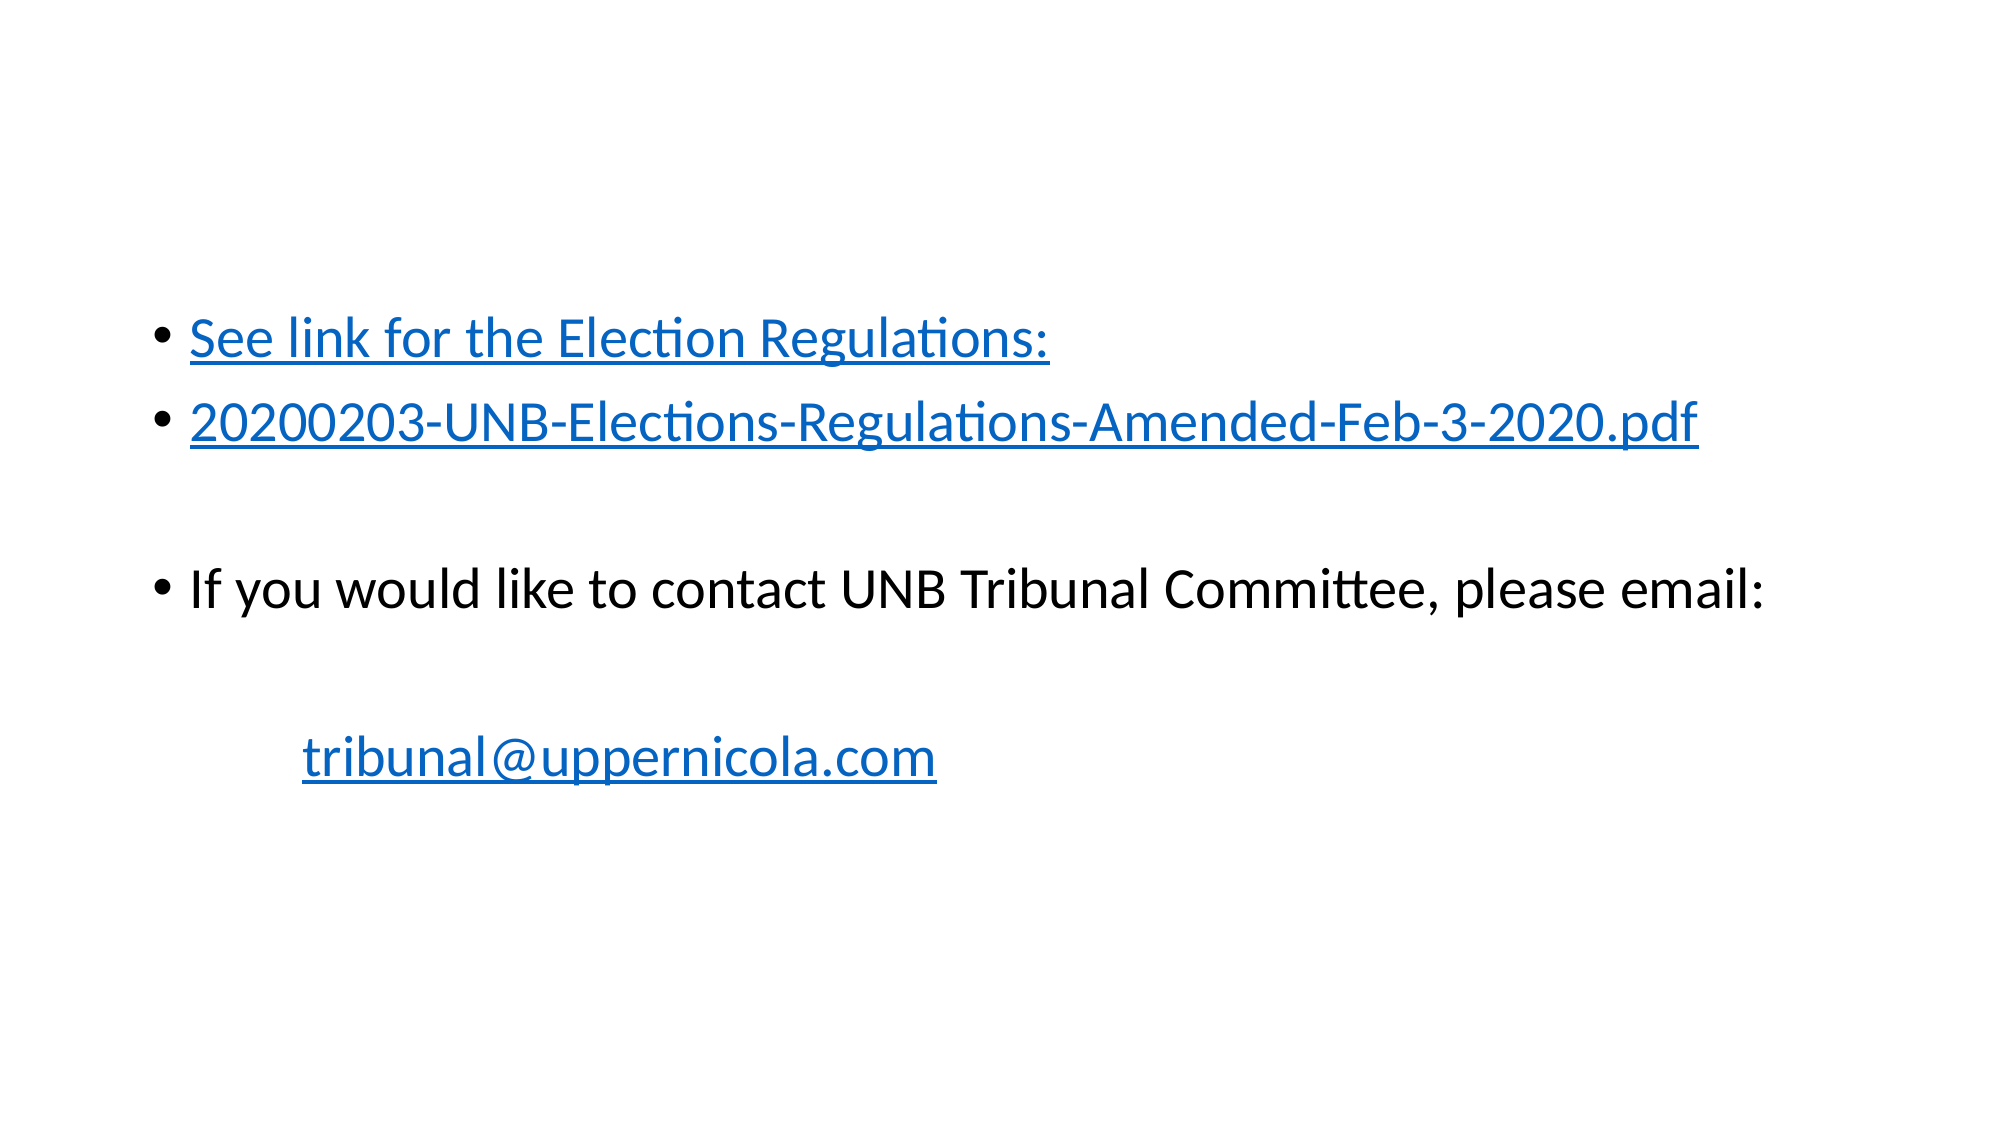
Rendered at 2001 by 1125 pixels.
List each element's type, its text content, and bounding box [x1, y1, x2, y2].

list See link for the Election Regulations: 20200203-UNB-Elections-Regulations-Amended-Feb-3-2020.pdf If you would like to contact UNB Tribunal Committee, please email: tribunal@uppernicola.com [137, 299, 1863, 1014]
